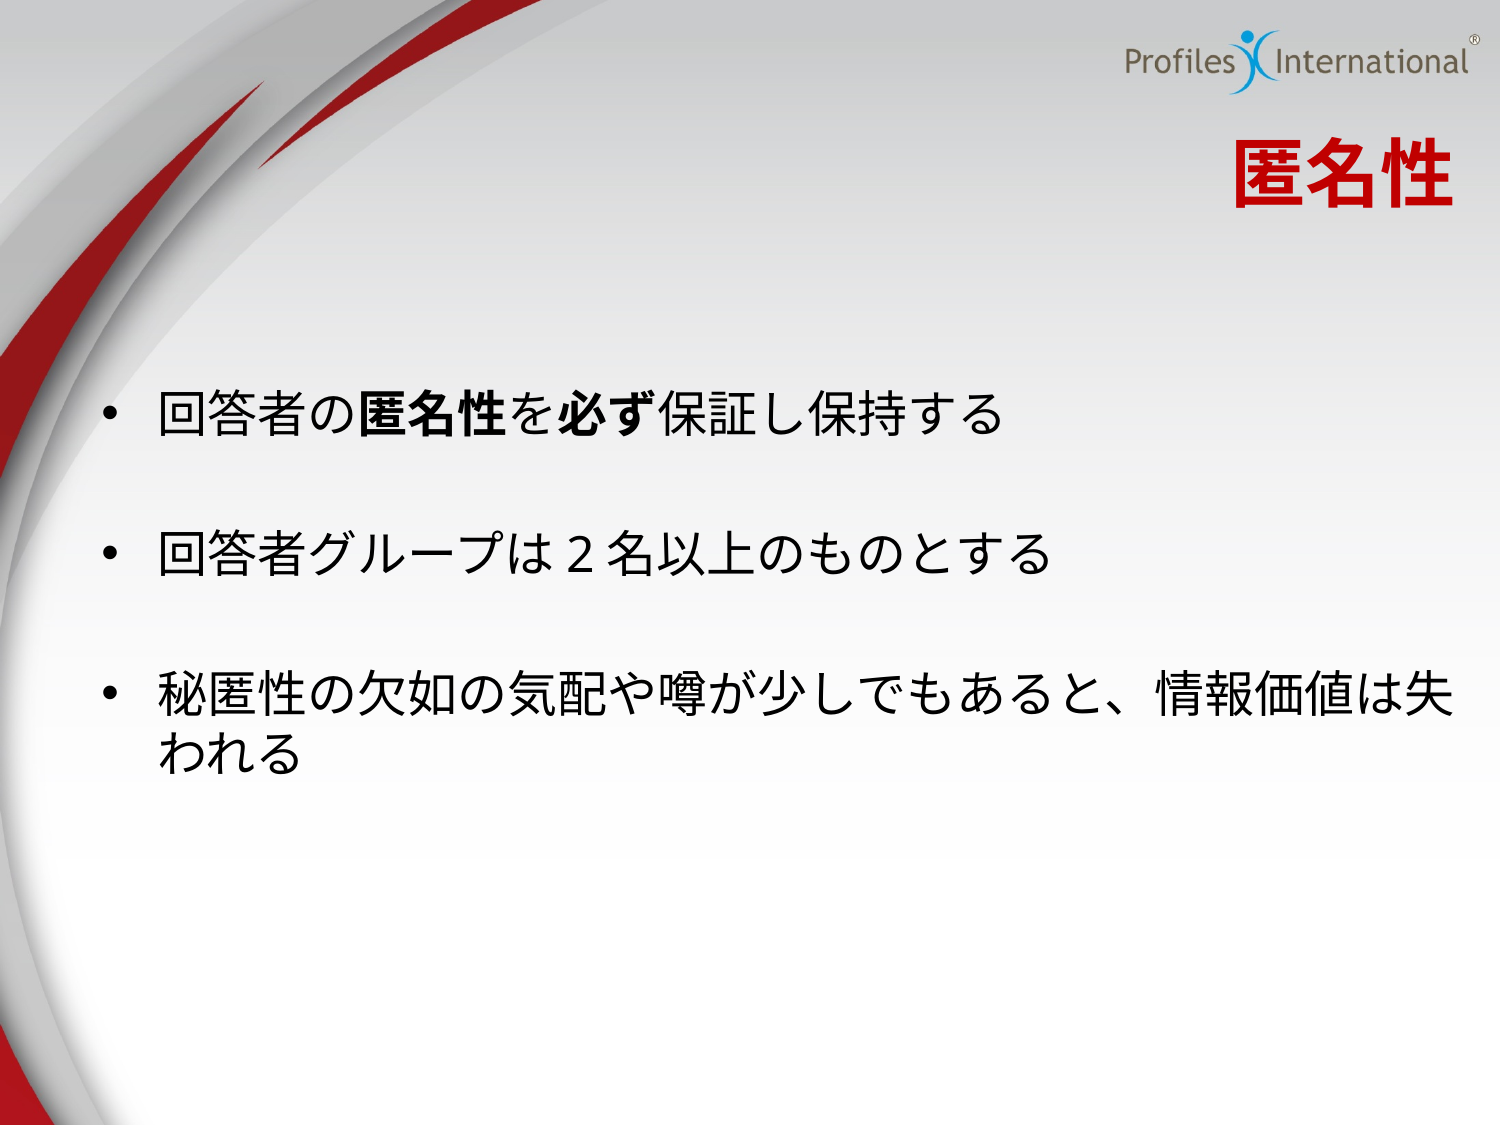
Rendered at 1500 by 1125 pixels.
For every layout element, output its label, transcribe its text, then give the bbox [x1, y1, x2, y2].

list 回答者の匿名性を必ず保証し保持する 回答者グループは2名以上のものとする 秘匿性の欠如の気配や噂が少しでもあると、情報価値は失われる [86, 375, 1498, 1101]
picture [0, 0, 1500, 1125]
title 匿名性 [285, 112, 1471, 232]
